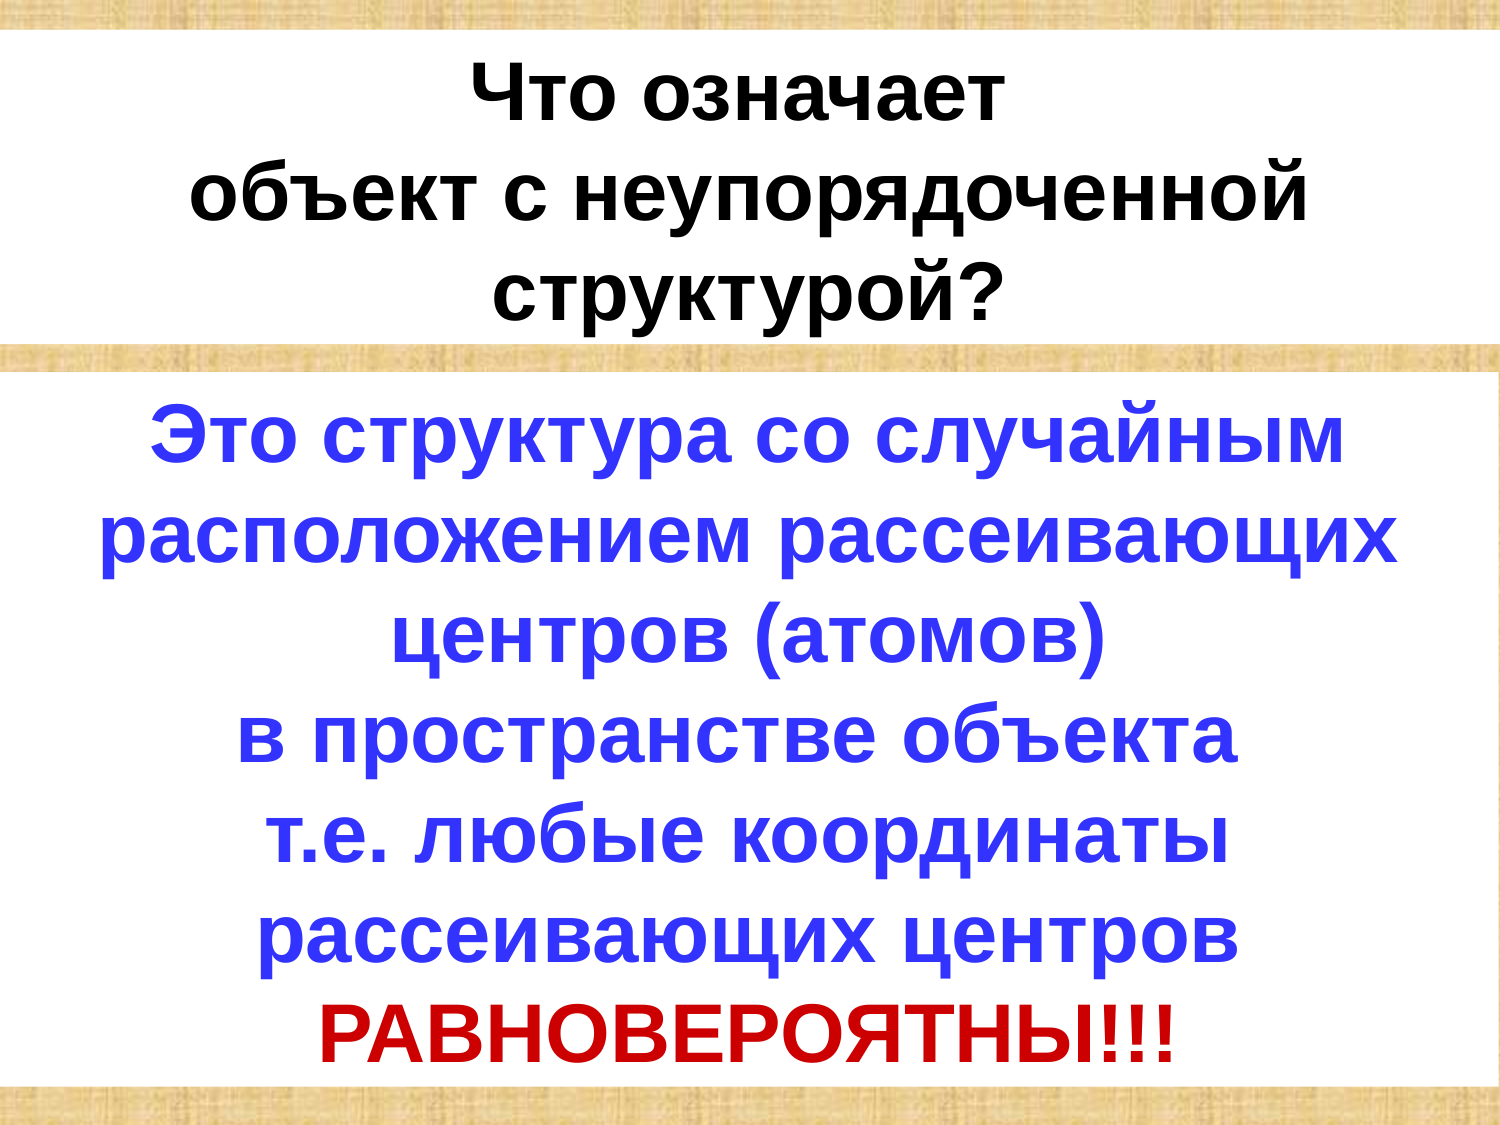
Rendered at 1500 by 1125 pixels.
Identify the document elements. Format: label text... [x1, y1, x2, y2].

picture [0, 0, 1500, 29]
picture [0, 345, 1500, 1125]
text_box Что означает объект с неупорядоченной структурой? [0, 29, 1500, 345]
text_box Это структура со случайным расположением рассеивающих центров (атомов) в пространстве объекта т.е. любые координаты рассеивающих центров РАВНОВЕРОЯТНЫ!!! [0, 372, 1499, 1087]
